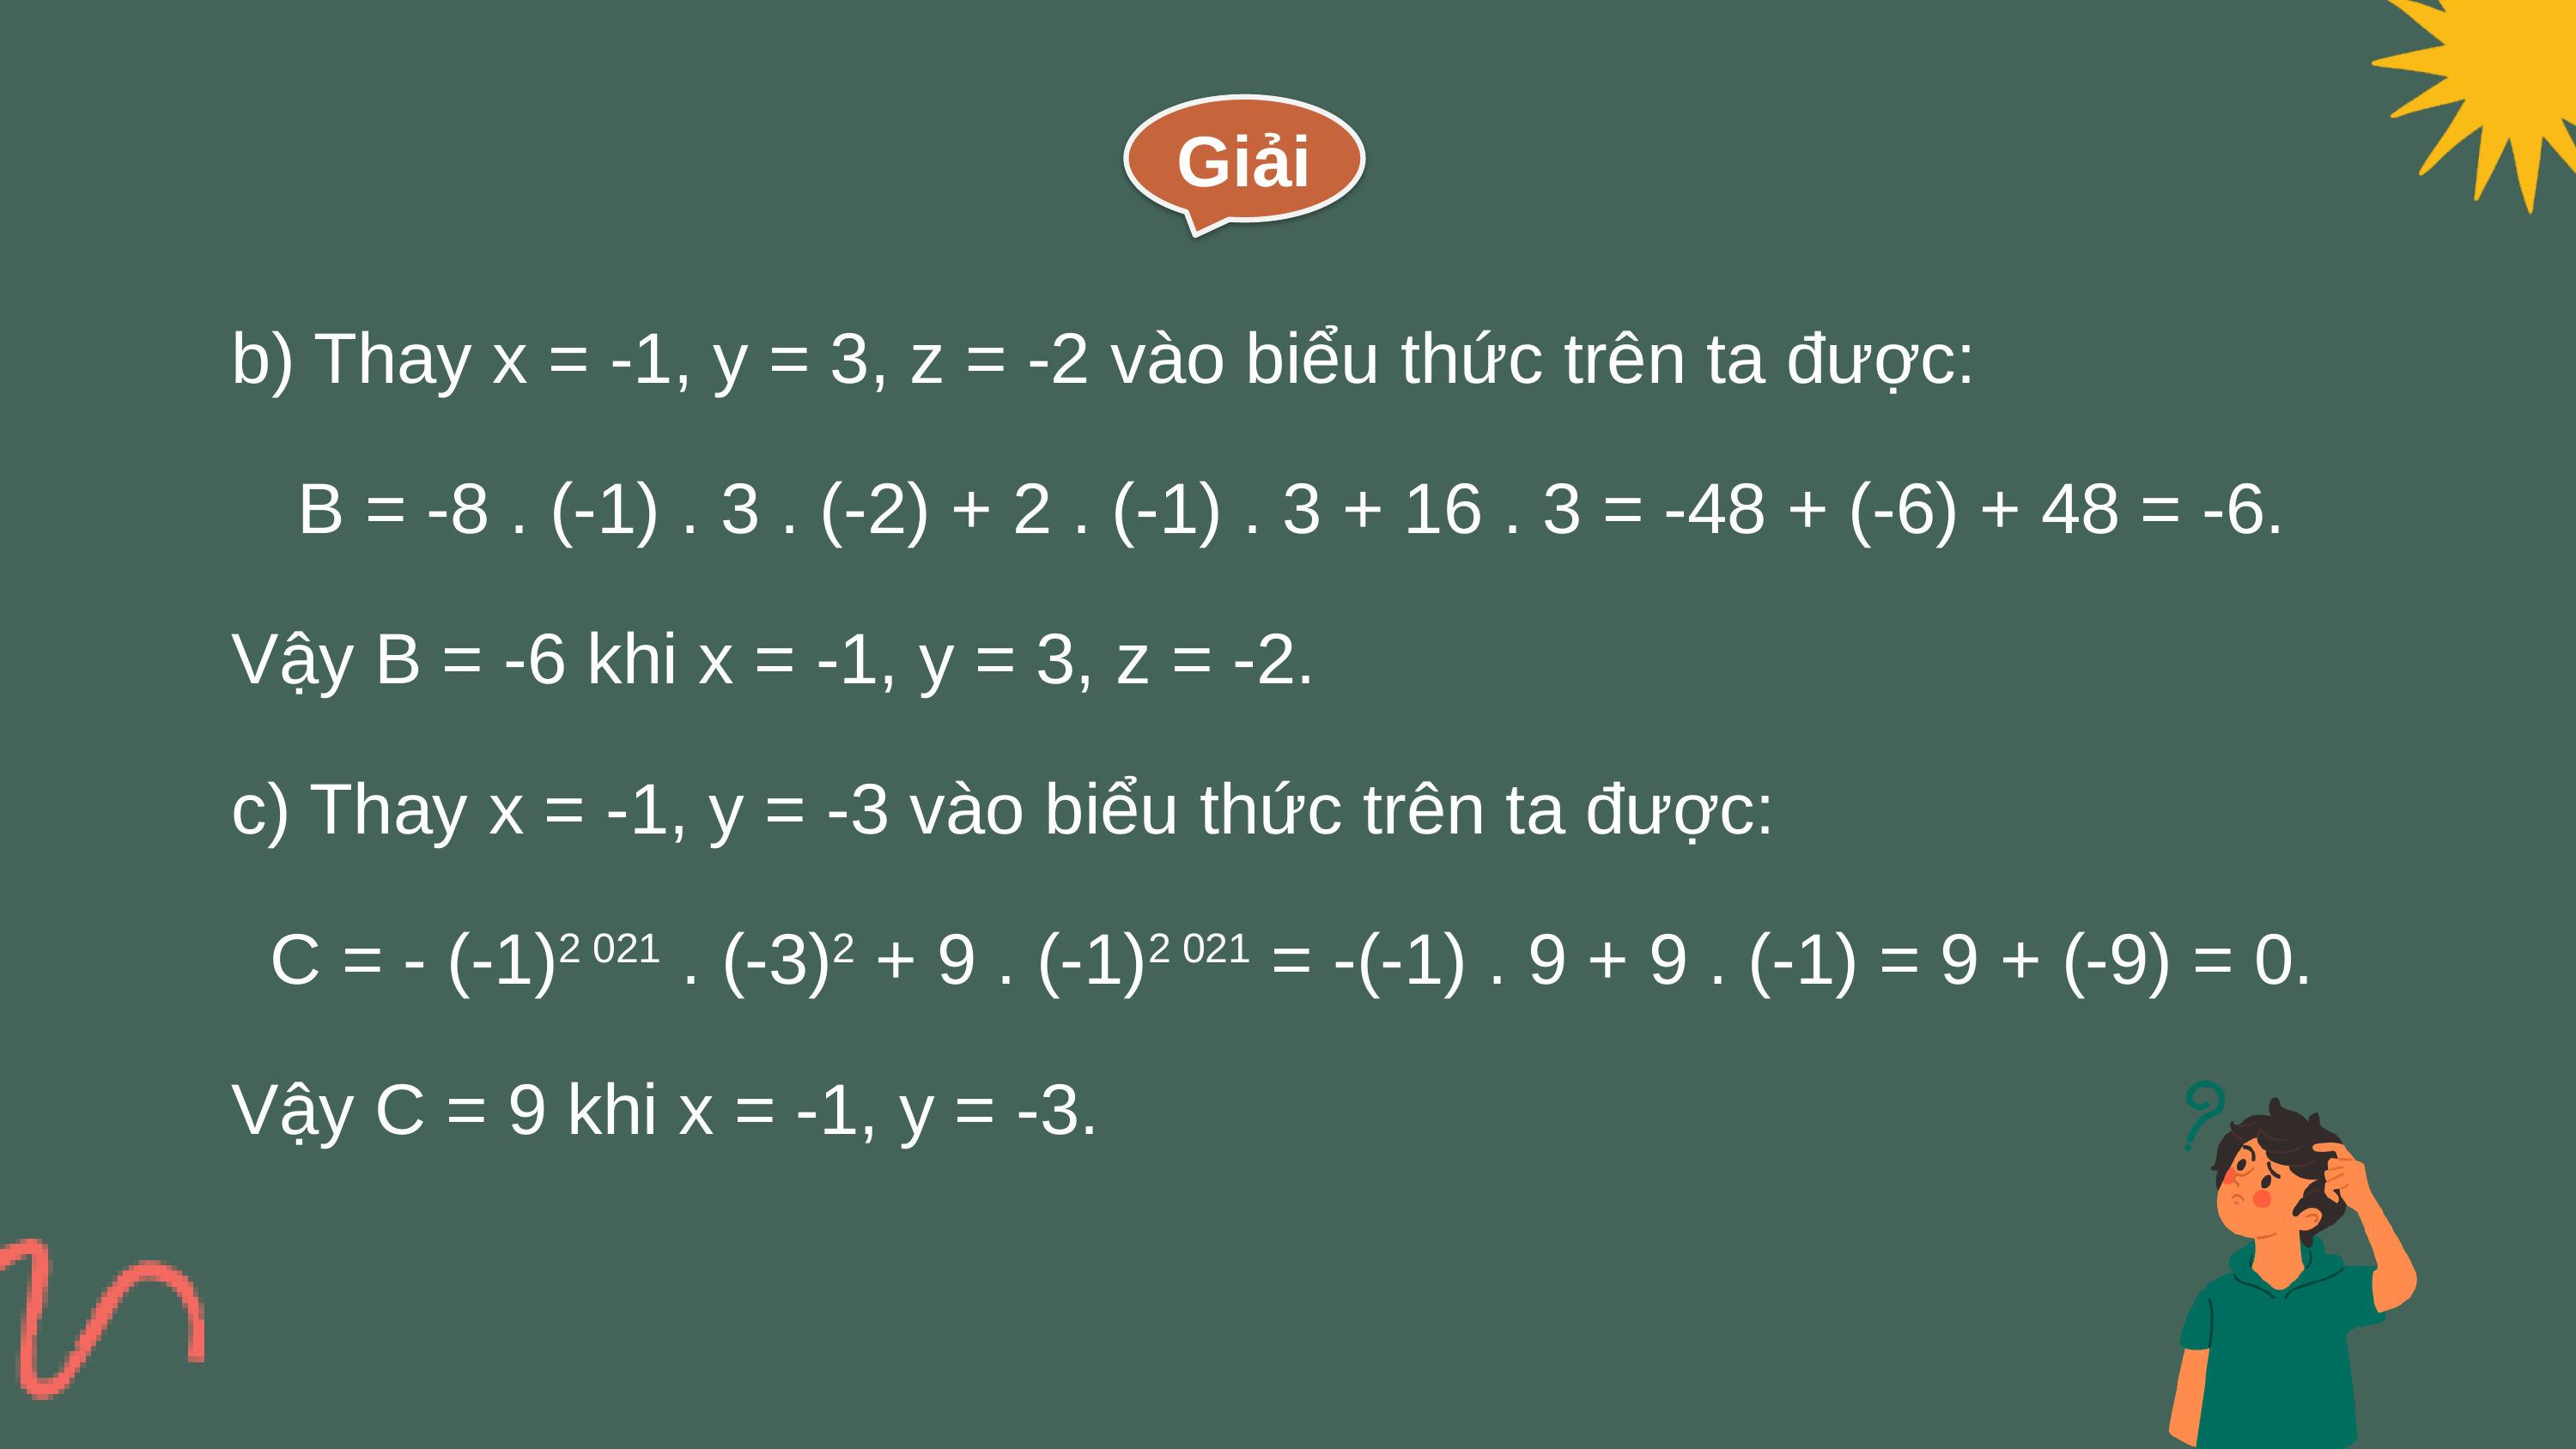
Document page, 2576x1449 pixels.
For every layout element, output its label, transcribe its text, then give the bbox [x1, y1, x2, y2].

text_box Giải [1126, 96, 1364, 236]
picture [0, 1239, 204, 1401]
text_box b) Thay x = -1, y = 3, z = -2 vào biểu thức trên ta được: B = -8 . (-1) . 3 . (-2) + 2 . (-1) . 3 + 16 . 3 = -48 + (-6) + 48 = -6. Vậy B = -6 khi x = -1, y = 3, z = -2. c) Thay x = -1, y = -3 vào biểu thức trên ta được: C = - (-1)2 021 . (-3)2 + 9 . (-1)2 021 = -(-1) . 9 + 9 . (-1) = 9 + (-9) = 0. Vậy C = 9 khi x = -1, y = -3. [214, 263, 2372, 1155]
picture [2372, 0, 2576, 215]
picture [2167, 1077, 2421, 1449]
